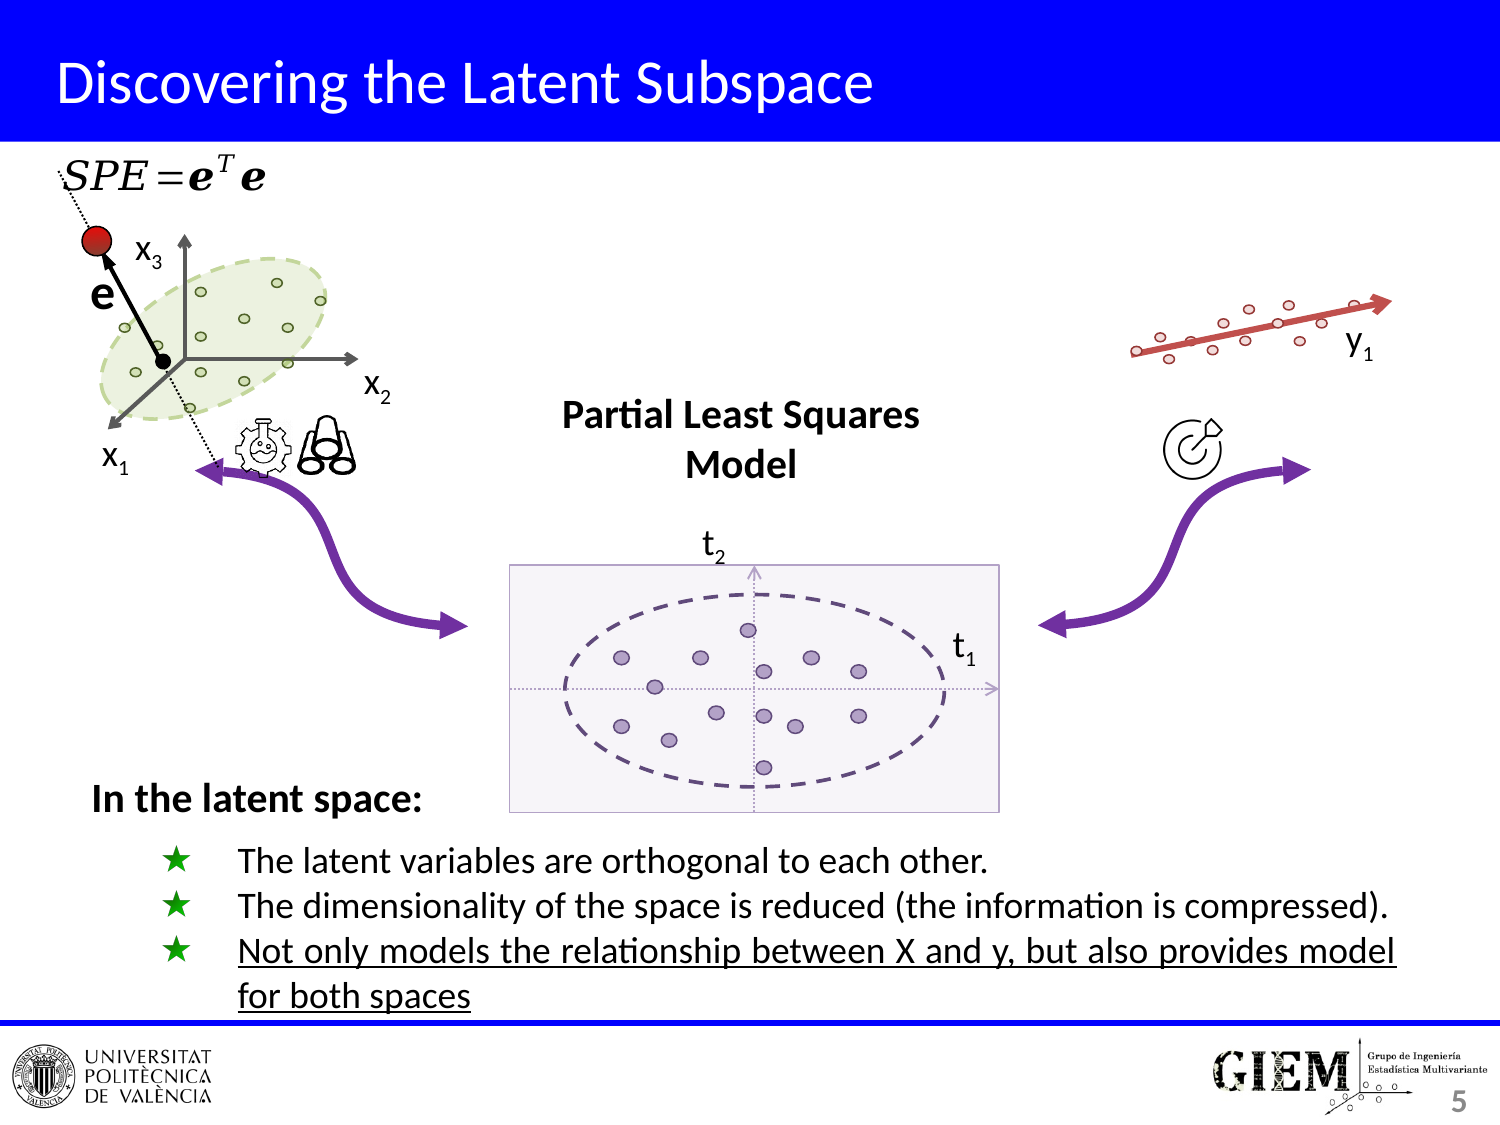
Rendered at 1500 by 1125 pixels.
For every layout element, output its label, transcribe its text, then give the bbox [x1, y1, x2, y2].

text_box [97, 250, 170, 368]
text_box e [75, 252, 80, 328]
text_box In the latent space: The latent variables are orthogonal to each other. The dimensionality of the space is reduced (the information is compressed). Not only models the relationship between X and y, but also provides model for both spaces [76, 763, 1412, 1024]
picture [162, 845, 189, 872]
picture [0, 1034, 229, 1118]
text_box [194, 469, 1312, 813]
text_box 5 [1305, 1069, 1483, 1125]
picture [162, 890, 189, 917]
picture [162, 935, 189, 962]
title Discovering the Latent Subspace [41, 0, 1447, 161]
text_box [85, 214, 408, 483]
text_box Partial Least Squares Model [522, 383, 960, 467]
picture [1163, 418, 1223, 480]
picture [1210, 1034, 1490, 1118]
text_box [1130, 300, 1393, 369]
